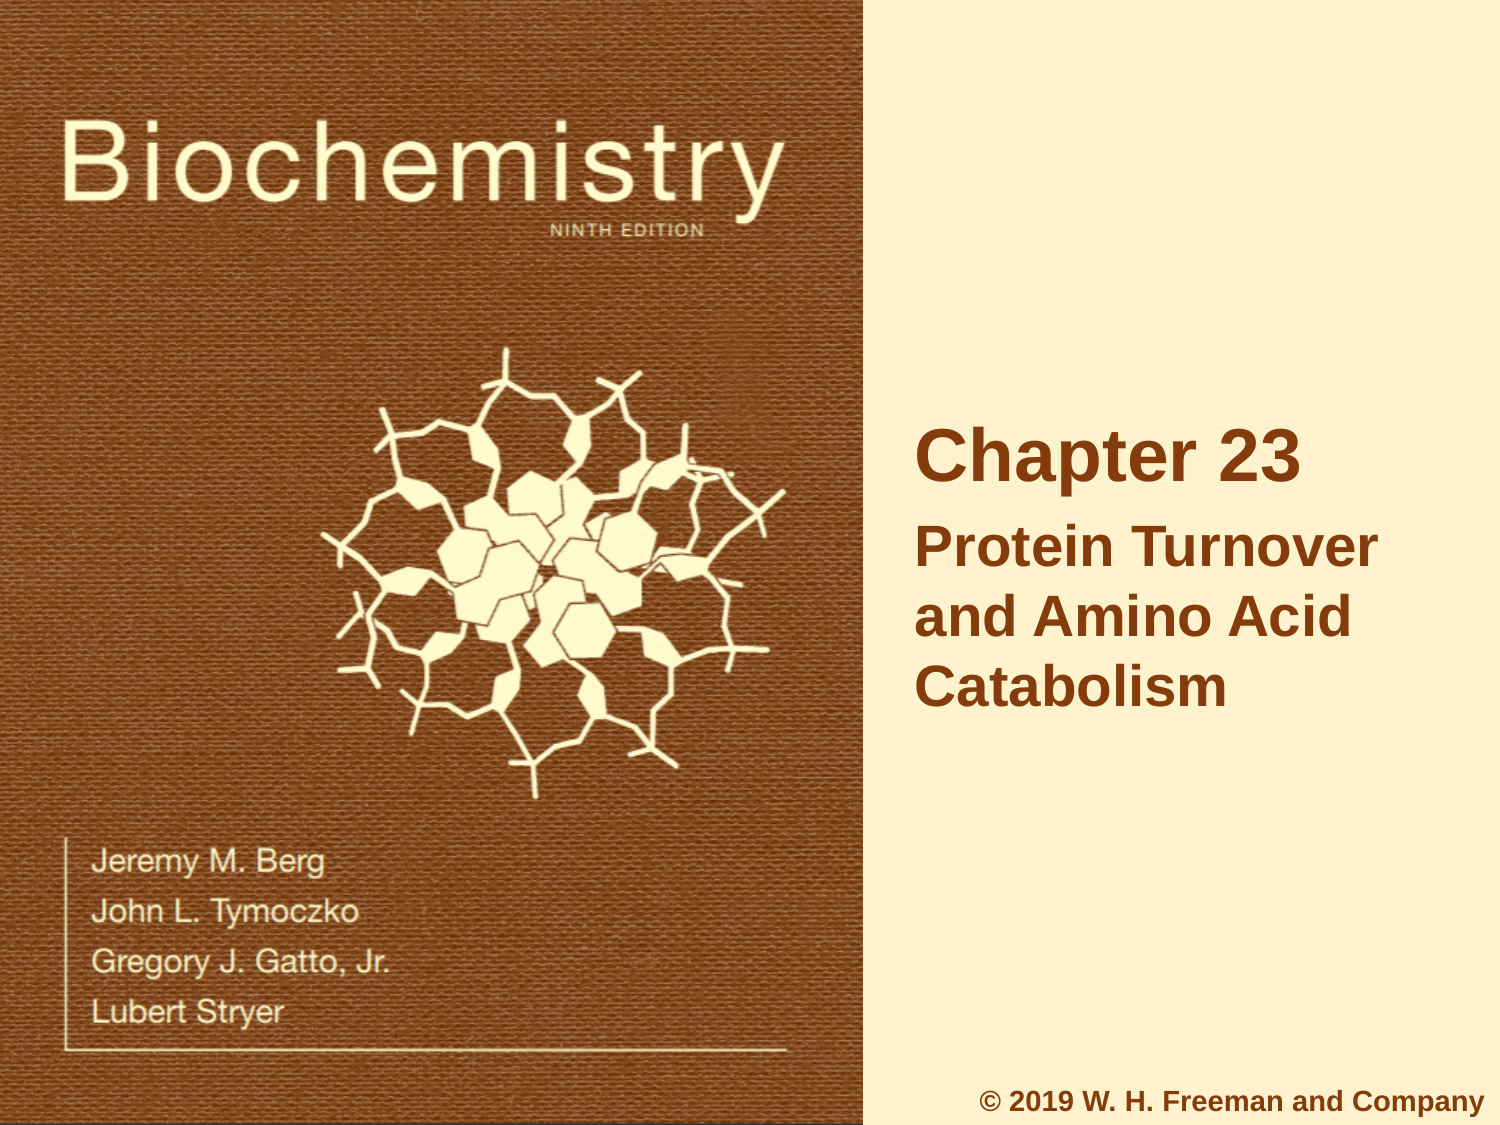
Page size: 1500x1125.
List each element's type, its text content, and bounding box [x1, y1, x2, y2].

text_box Chapter 23 Protein Turnover and Amino Acid Catabolism [900, 449, 1500, 675]
picture [0, 0, 863, 1125]
text_box © 2019 W. H. Freeman and Company [863, 1074, 1500, 1125]
